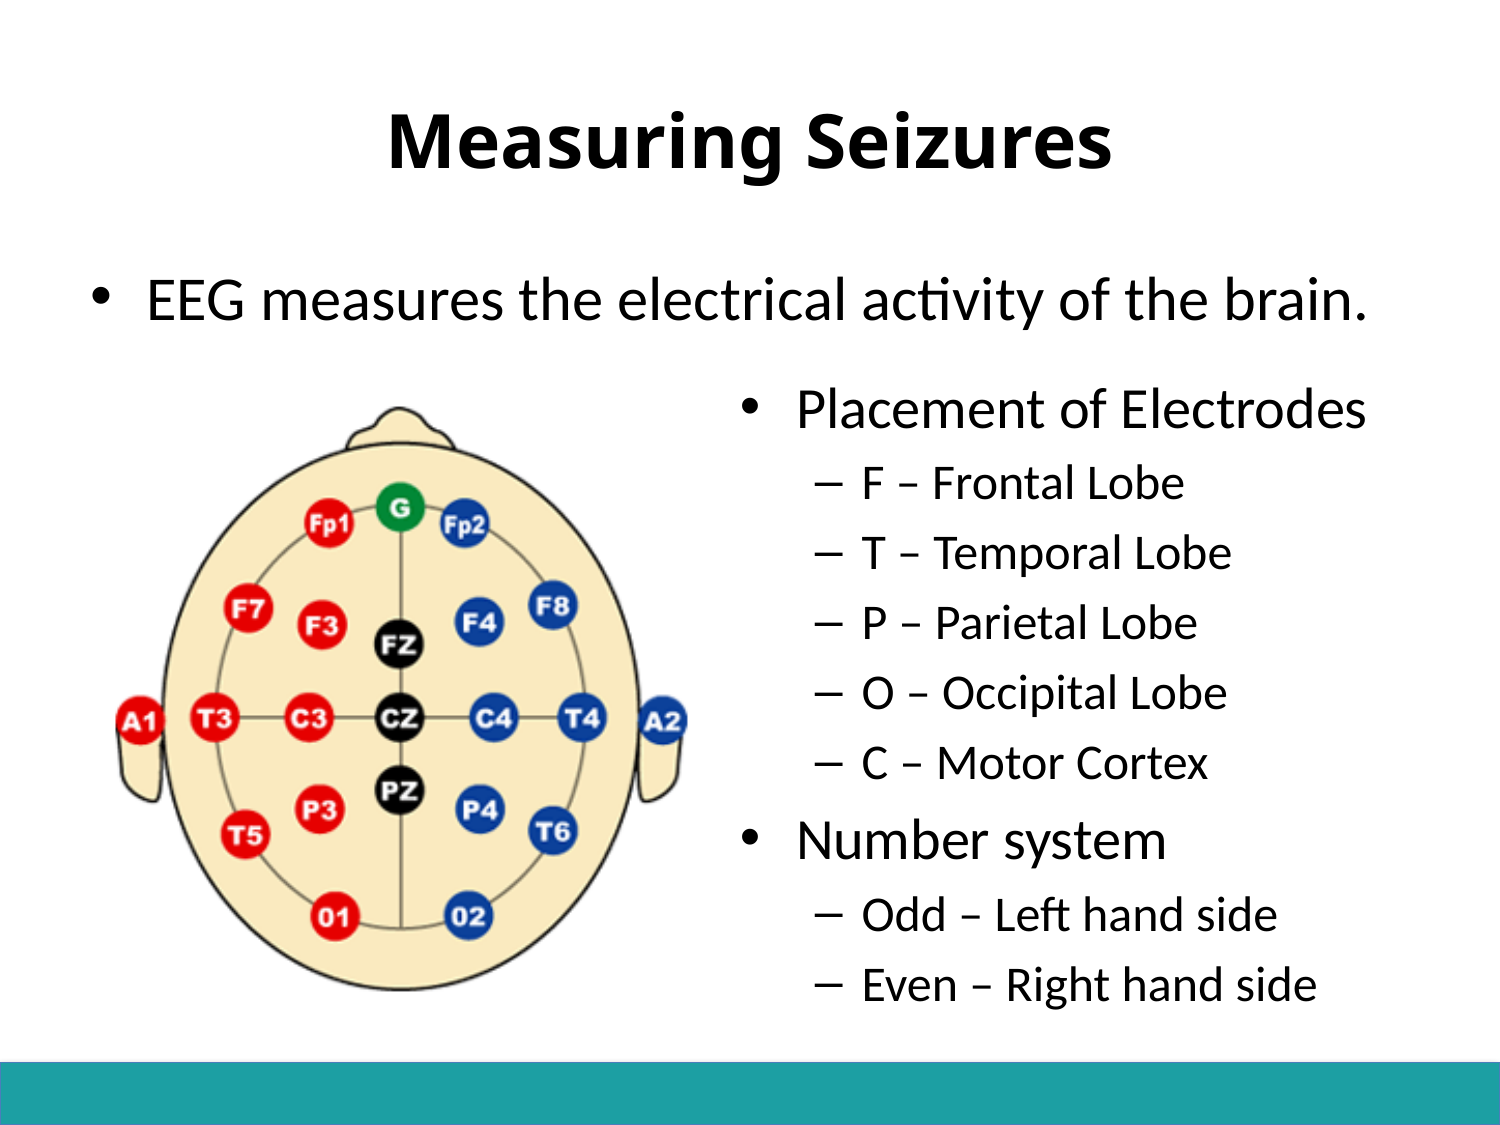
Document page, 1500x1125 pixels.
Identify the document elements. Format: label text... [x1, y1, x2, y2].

title Measuring Seizures [75, 45, 1425, 233]
text_box Placement of Electrodes F – Frontal Lobe T – Temporal Lobe P – Parietal Lobe O – Occipital Lobe C – Motor Cortex Number system Odd – Left hand side Even – Right hand side [725, 362, 1500, 1027]
picture [112, 399, 693, 1001]
list EEG measures the electrical activity of the brain. [75, 249, 1500, 475]
